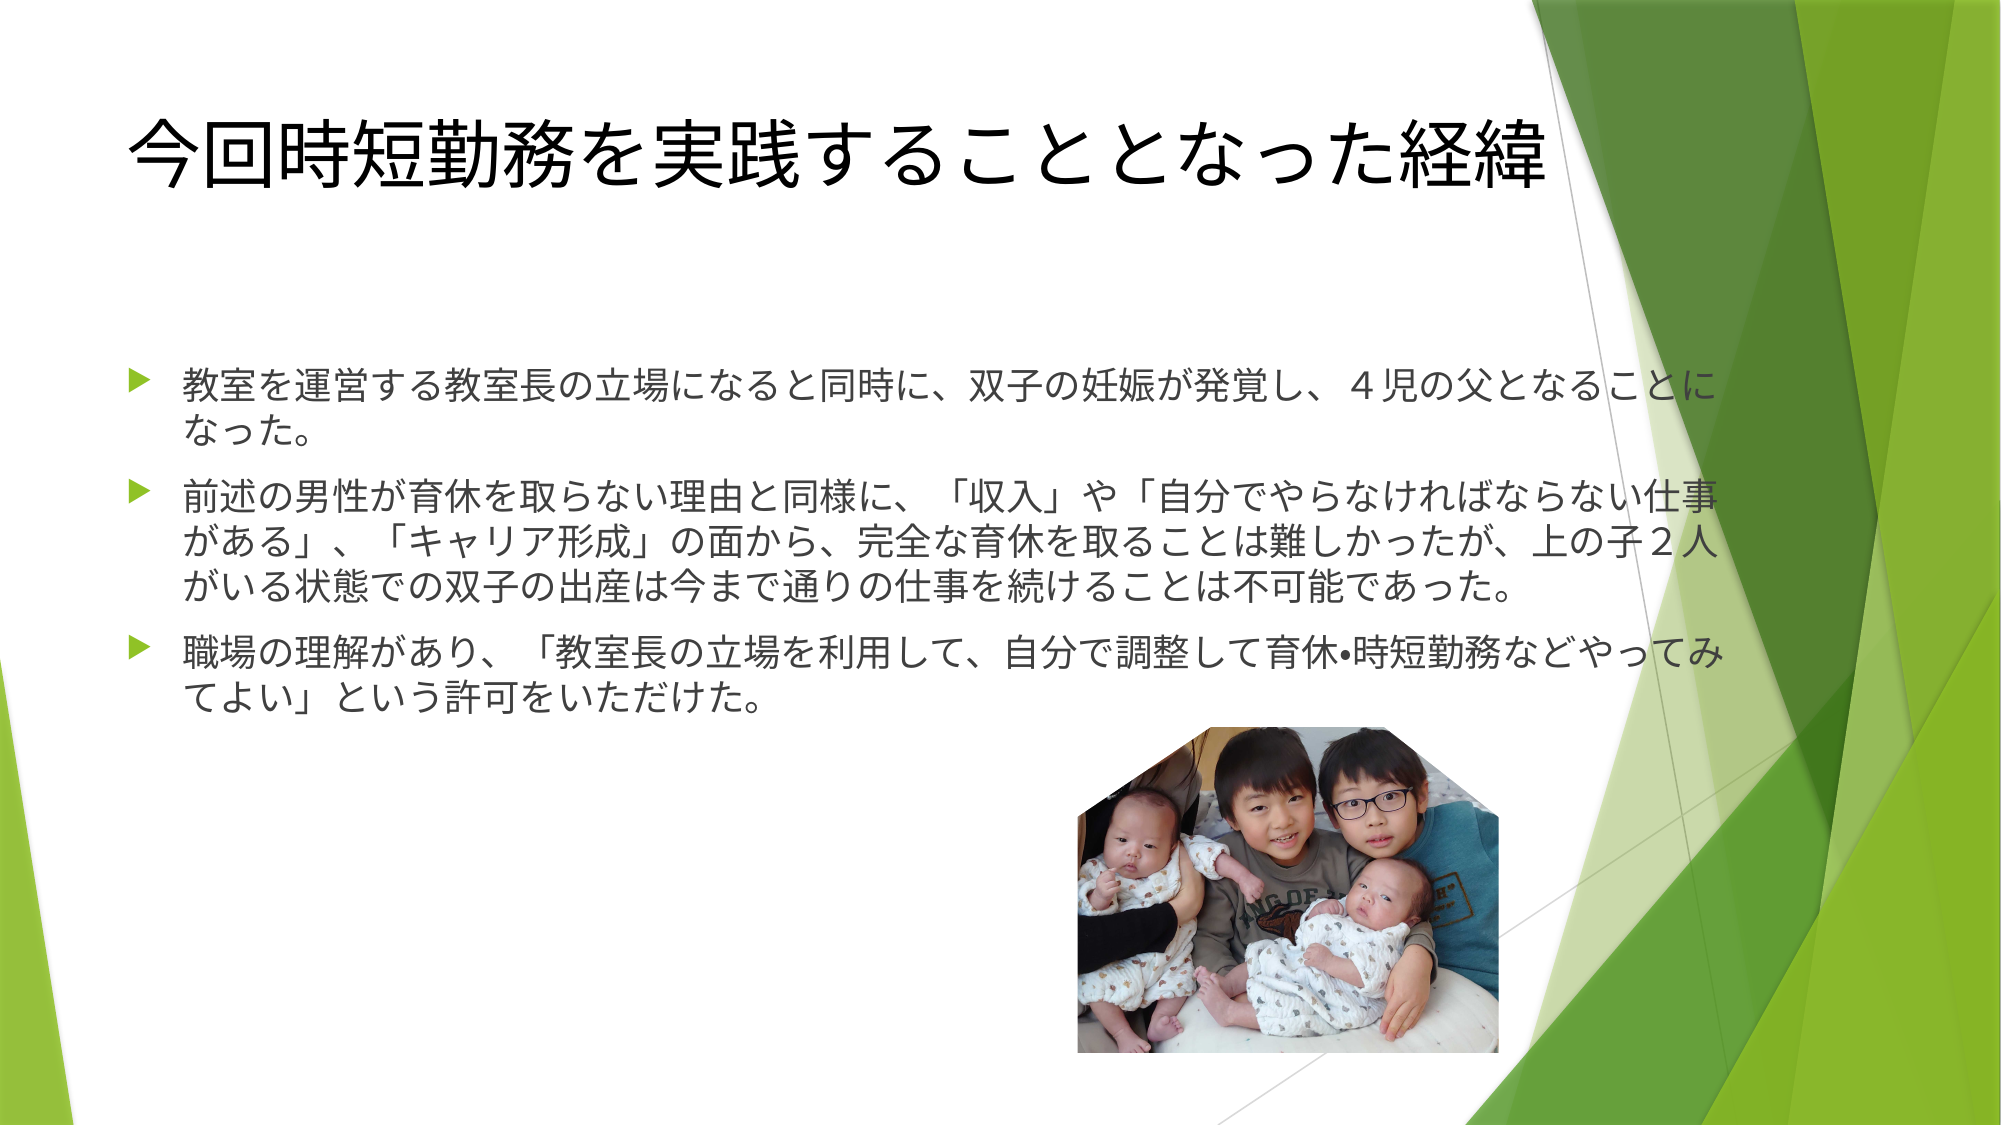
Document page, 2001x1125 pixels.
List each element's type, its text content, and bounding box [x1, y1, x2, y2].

list 教室を運営する教室長の立場になると同時に、双子の妊娠が発覚し、４児の父となることになった。 前述の男性が育休を取らない理由と同様に、「収入」や「自分でやらなければならない仕事がある」、「キャリア形成」の面から、完全な育休を取ることは難しかったが、上の子２人がいる状態での双子の出産は今まで通りの仕事を続けることは不可能であった。 職場の理解があり、「教室長の立場を利用して、自分で調整して育休・時短勤務などやってみてよい」という許可をいただけた。 [111, 354, 1761, 992]
text_box 今回時短勤務を実践することとなった経緯 [111, 99, 1578, 317]
picture [1076, 726, 1500, 1054]
